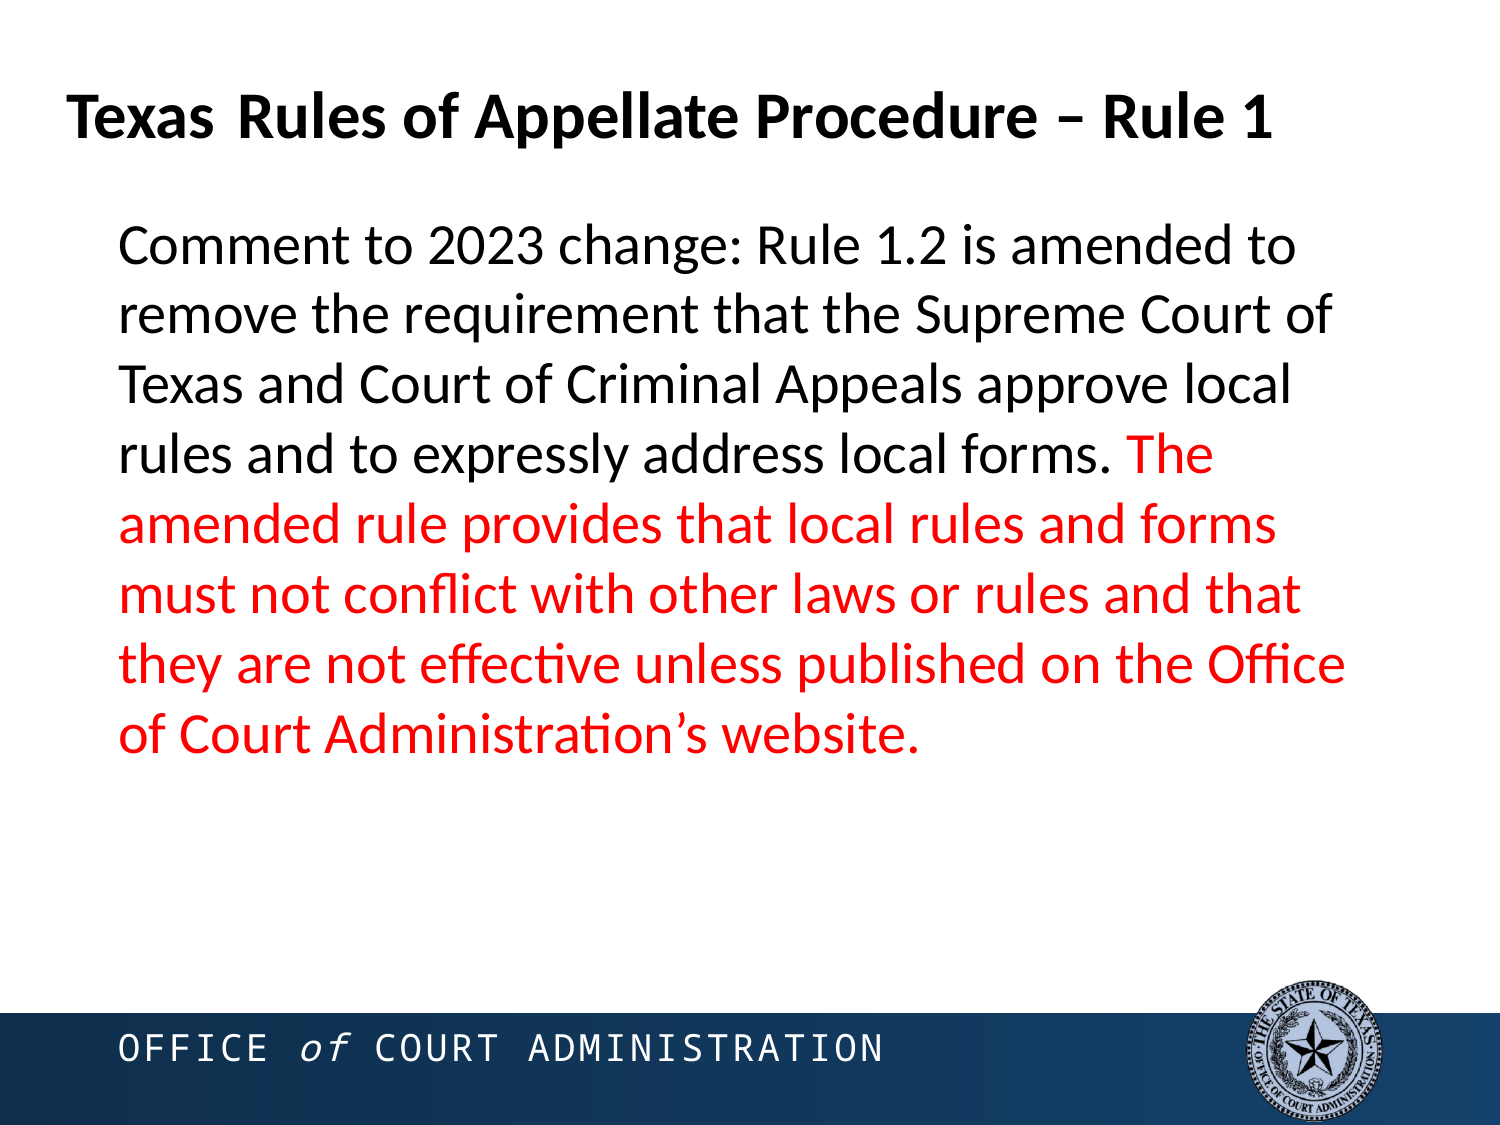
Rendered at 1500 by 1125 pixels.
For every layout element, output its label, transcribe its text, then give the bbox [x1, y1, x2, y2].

list Comment to 2023 change: Rule 1.2 is amended to remove the requirement that the Supreme Court of Texas and Court of Criminal Appeals approve local rules and to expressly address local forms. The amended rule provides that local rules and forms must not conflict with other laws or rules and that they are not effective unless published on the Office of Court Administration’s website. [103, 198, 1397, 968]
title Texas Rules of Appellate Procedure – Rule 1 [51, 48, 1346, 175]
